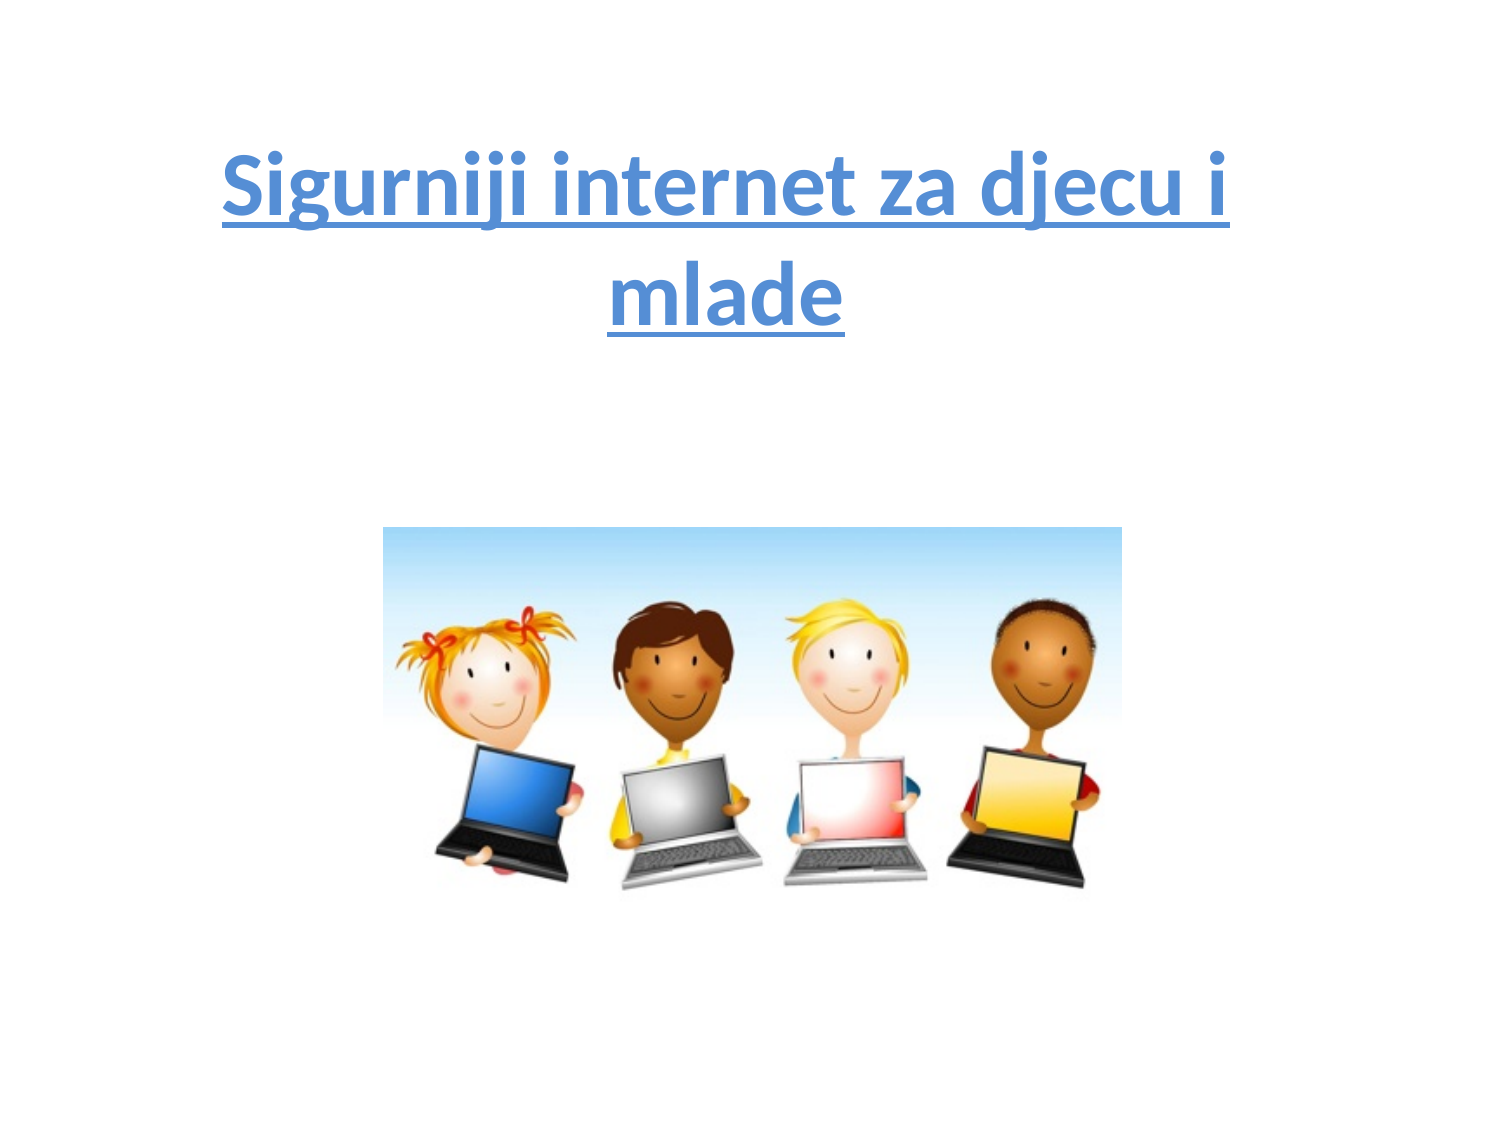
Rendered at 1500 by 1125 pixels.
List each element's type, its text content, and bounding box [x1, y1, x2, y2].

picture [383, 526, 1122, 929]
title Sigurniji internet za djecu i mlade [88, 113, 1364, 355]
